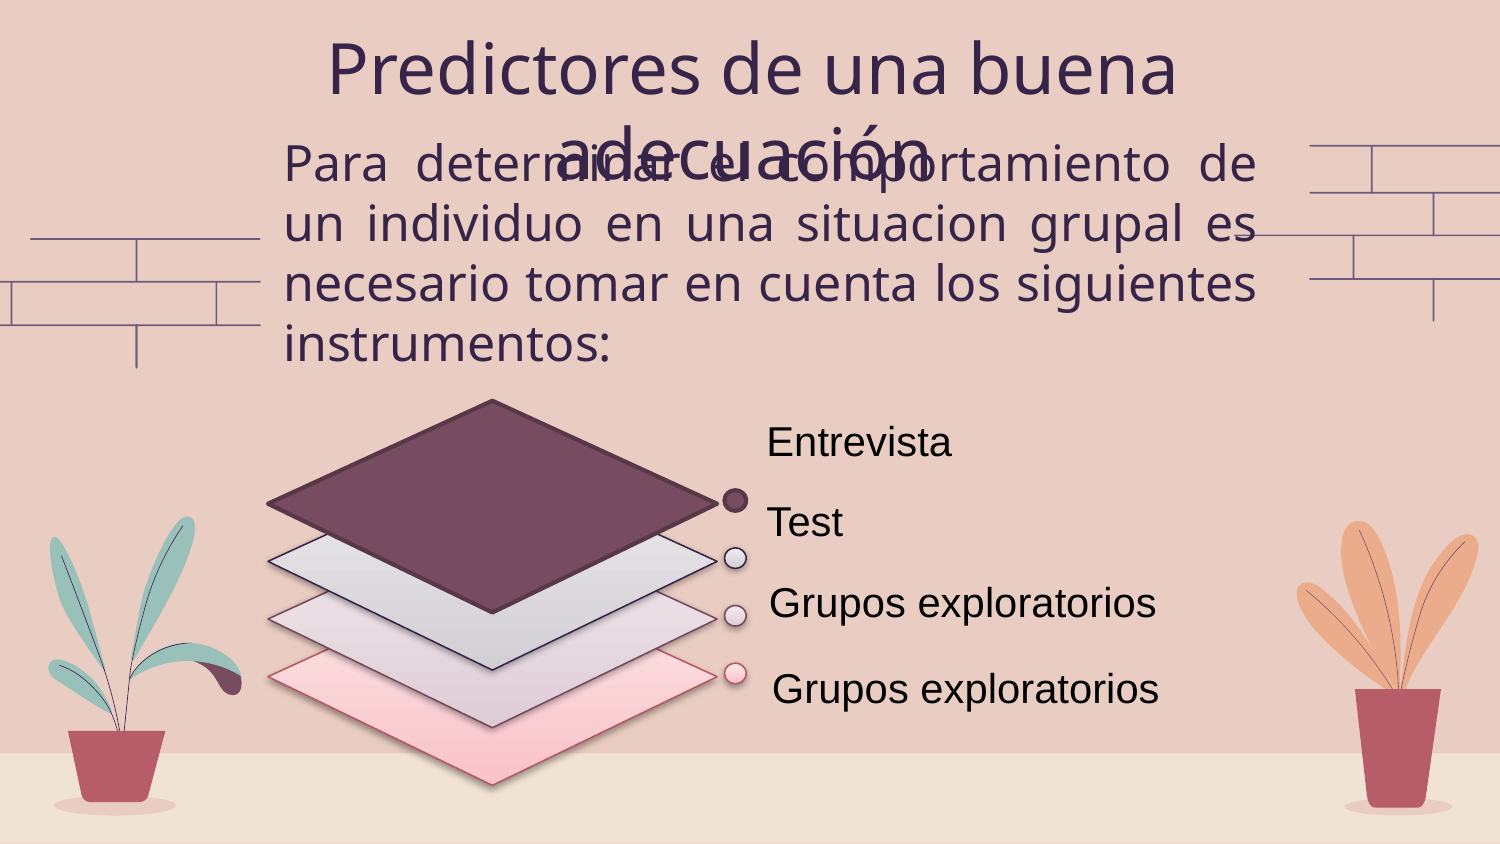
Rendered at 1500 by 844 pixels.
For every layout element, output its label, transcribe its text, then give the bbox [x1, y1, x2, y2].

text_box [267, 400, 751, 786]
text_box Grupos exploratorios [757, 654, 1185, 720]
text_box Test [755, 487, 1161, 553]
title Predictores de una buena adecuación [120, 8, 1387, 103]
text_box Grupos exploratorios [755, 568, 1305, 633]
text_box Entrevista [754, 406, 1255, 472]
subtitle Para determinar el comportamiento de un individuo en una situacion grupal es necesario tomar en cuenta los siguientes instrumentos: [268, 151, 1274, 352]
